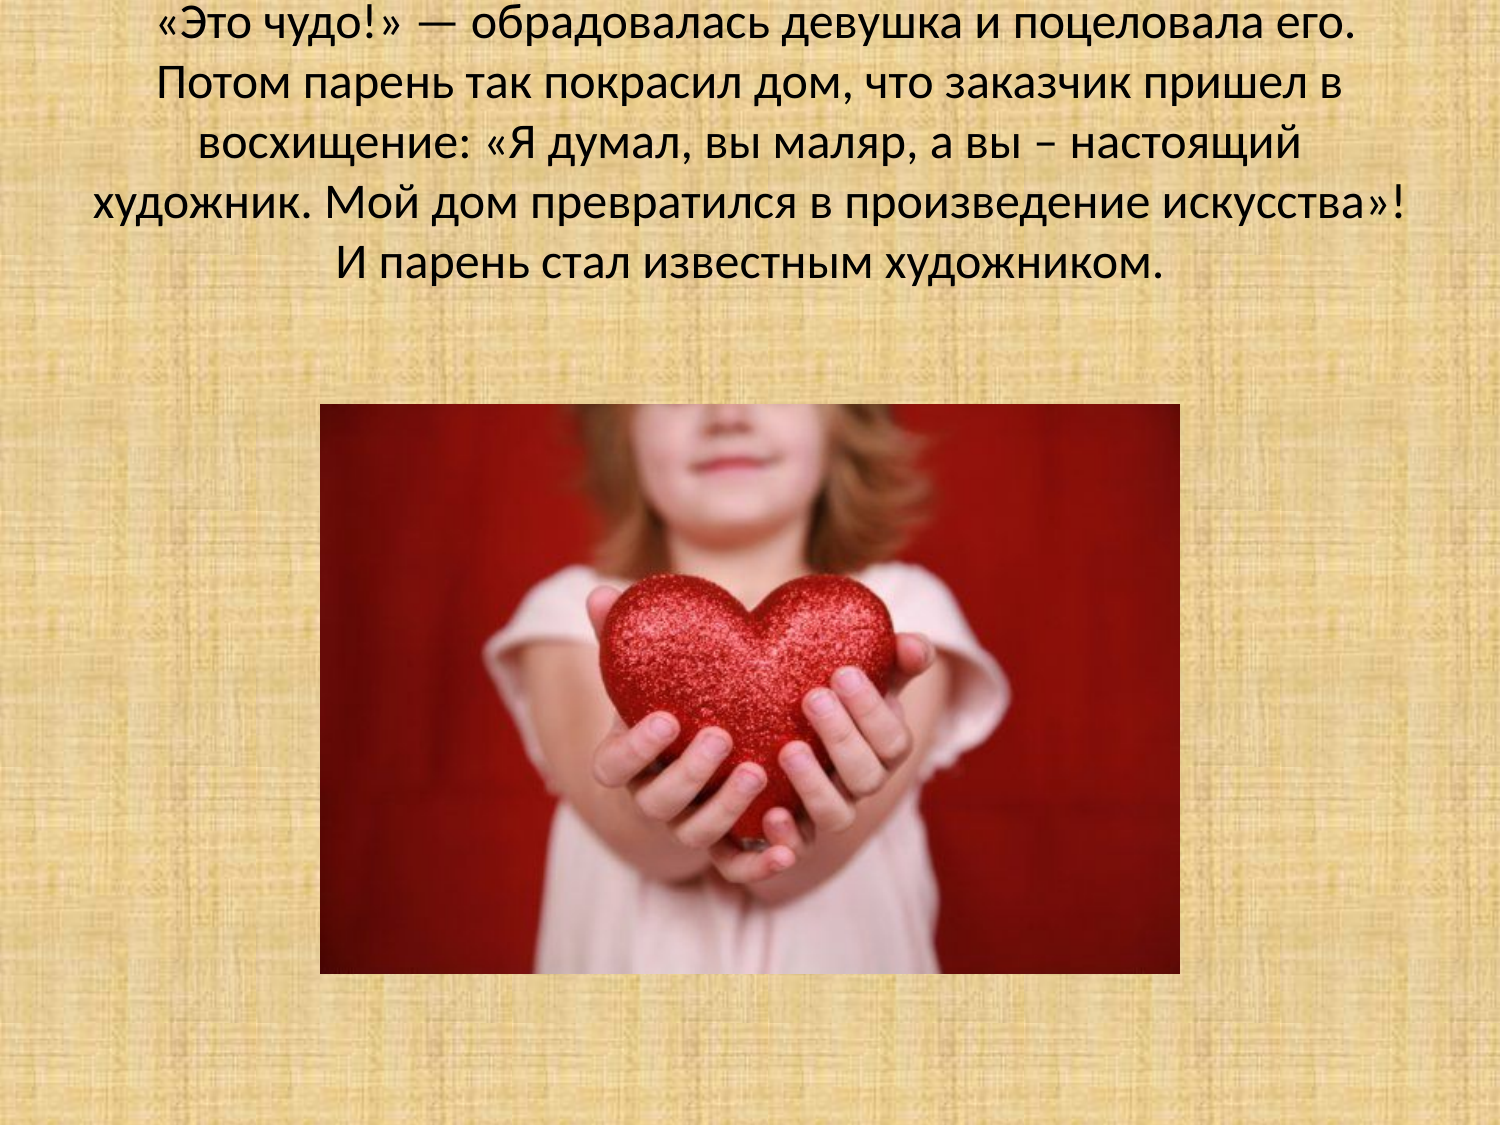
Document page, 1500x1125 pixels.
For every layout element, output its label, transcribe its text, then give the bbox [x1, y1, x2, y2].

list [319, 404, 1180, 974]
picture [0, 0, 1500, 1125]
title «Это чудо!» — обрадовалась девушка и поцеловала его. Потом парень так покрасил дом, что заказчик пришел в восхищение: «Я думал, вы маляр, а вы – настоящий художник. Мой дом превратился в произведение искусства»! И парень стал известным художником. [75, 45, 1425, 233]
